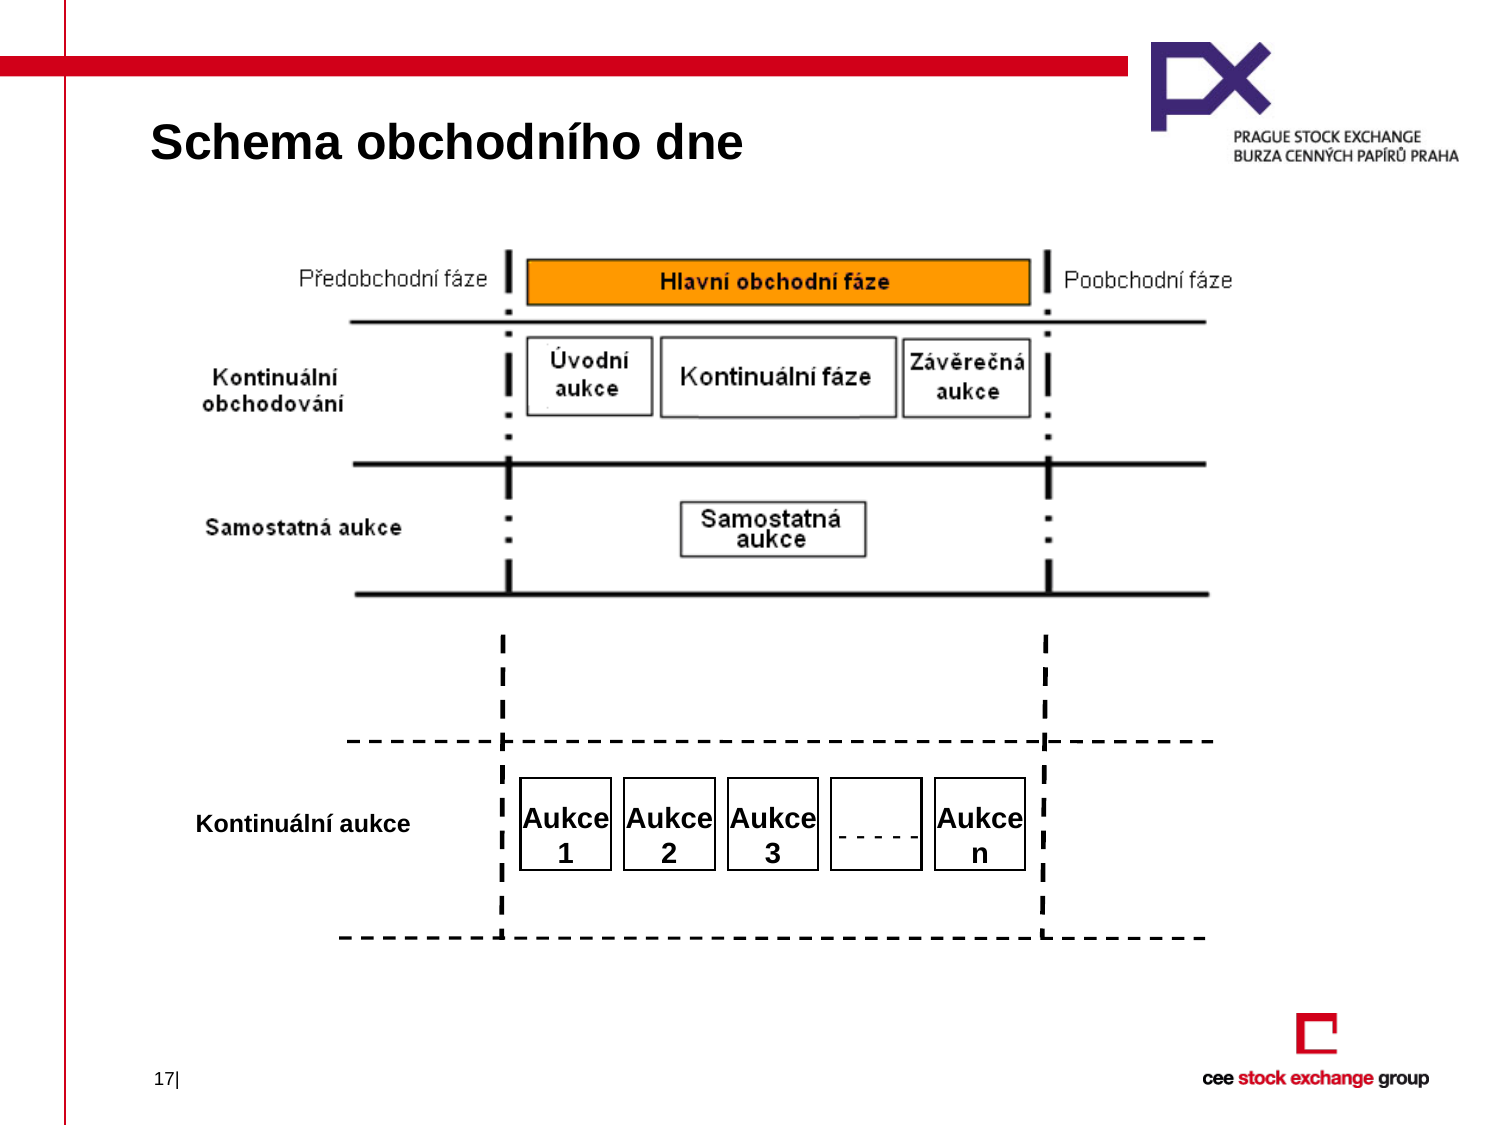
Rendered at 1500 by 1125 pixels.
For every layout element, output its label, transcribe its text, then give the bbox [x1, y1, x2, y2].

text_box Kontinuální aukce [180, 800, 333, 845]
picture [1151, 42, 1459, 164]
picture [1203, 1013, 1429, 1088]
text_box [339, 634, 1214, 986]
title Schema obchodního dne [135, 101, 951, 197]
slide_number 17| [123, 1059, 195, 1110]
picture [180, 244, 1241, 602]
